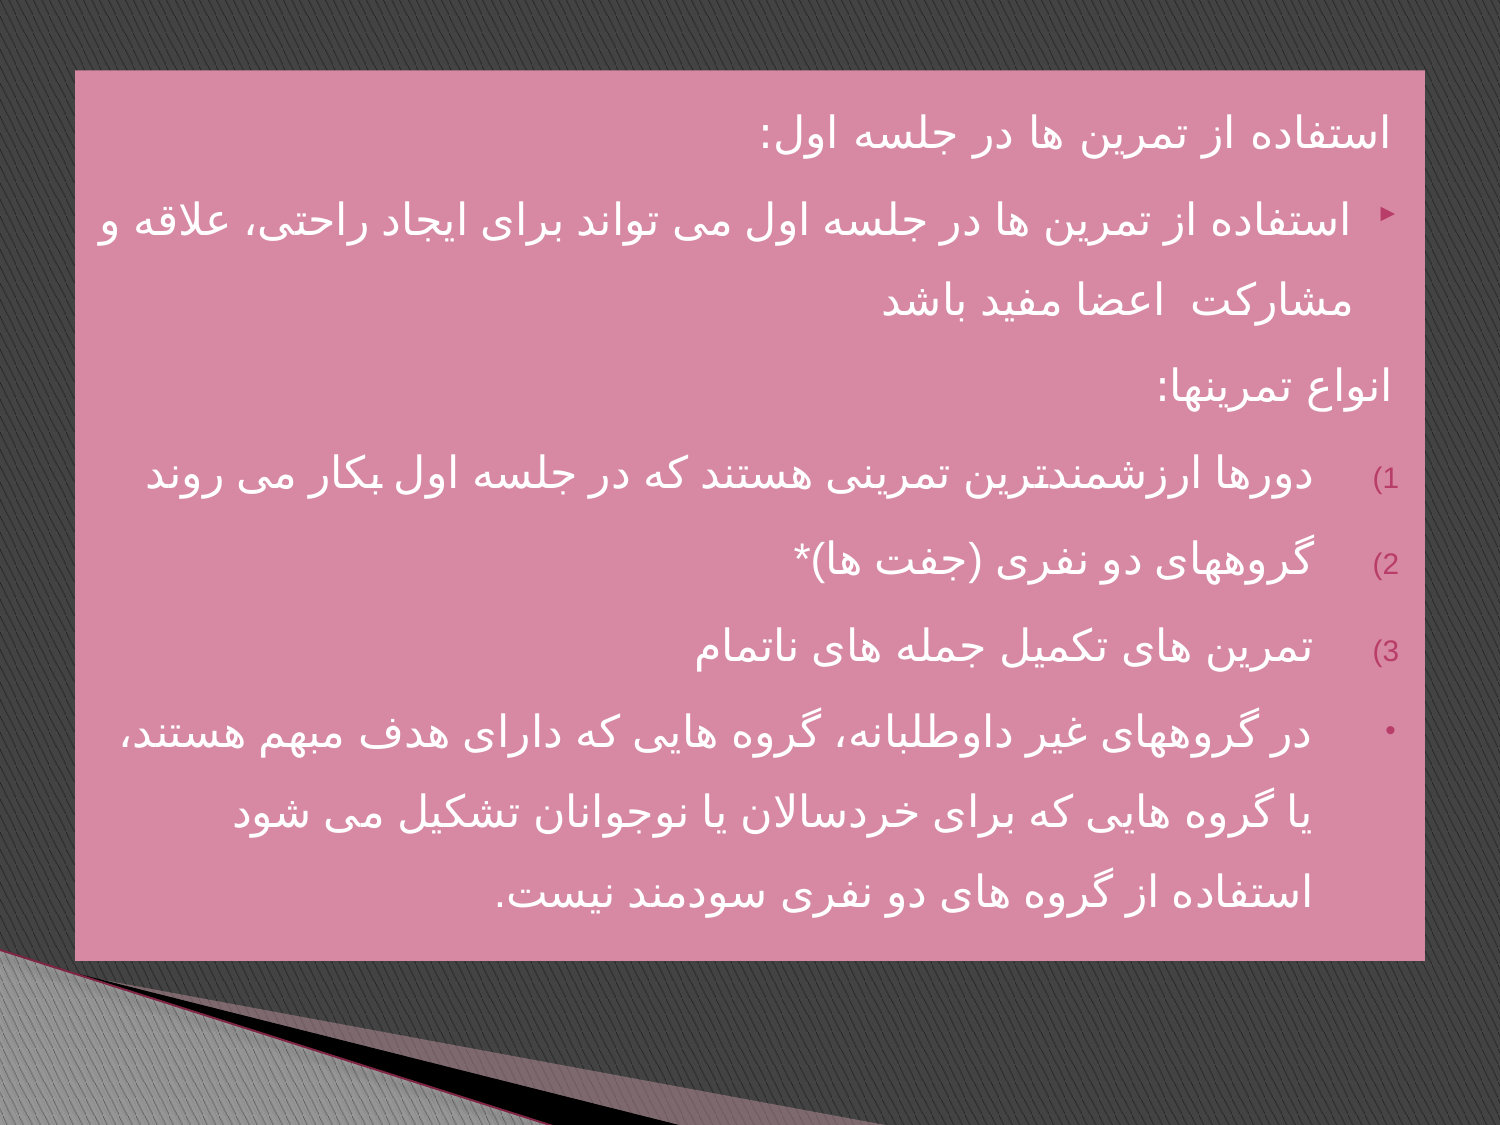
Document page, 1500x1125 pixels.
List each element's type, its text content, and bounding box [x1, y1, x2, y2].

list استفاده از تمرین ها در جلسه اول: استفاده از تمرین ها در جلسه اول می تواند برای ایجاد راحتی، علاقه و مشارکت اعضا مفید باشد انواع تمرینها: دورها ارزشمندترین تمرینی هستند که در جلسه اول بکار می روند گروههای دو نفری (جفت ها)* تمرین های تکمیل جمله های ناتمام در گروههای غیر داوطلبانه، گروه هایی که دارای هدف مبهم هستند، یا گروه هایی که برای خردسالان یا نوجوانان تشکیل می شود استفاده از گروه های دو نفری سودمند نیست. [75, 70, 1425, 961]
